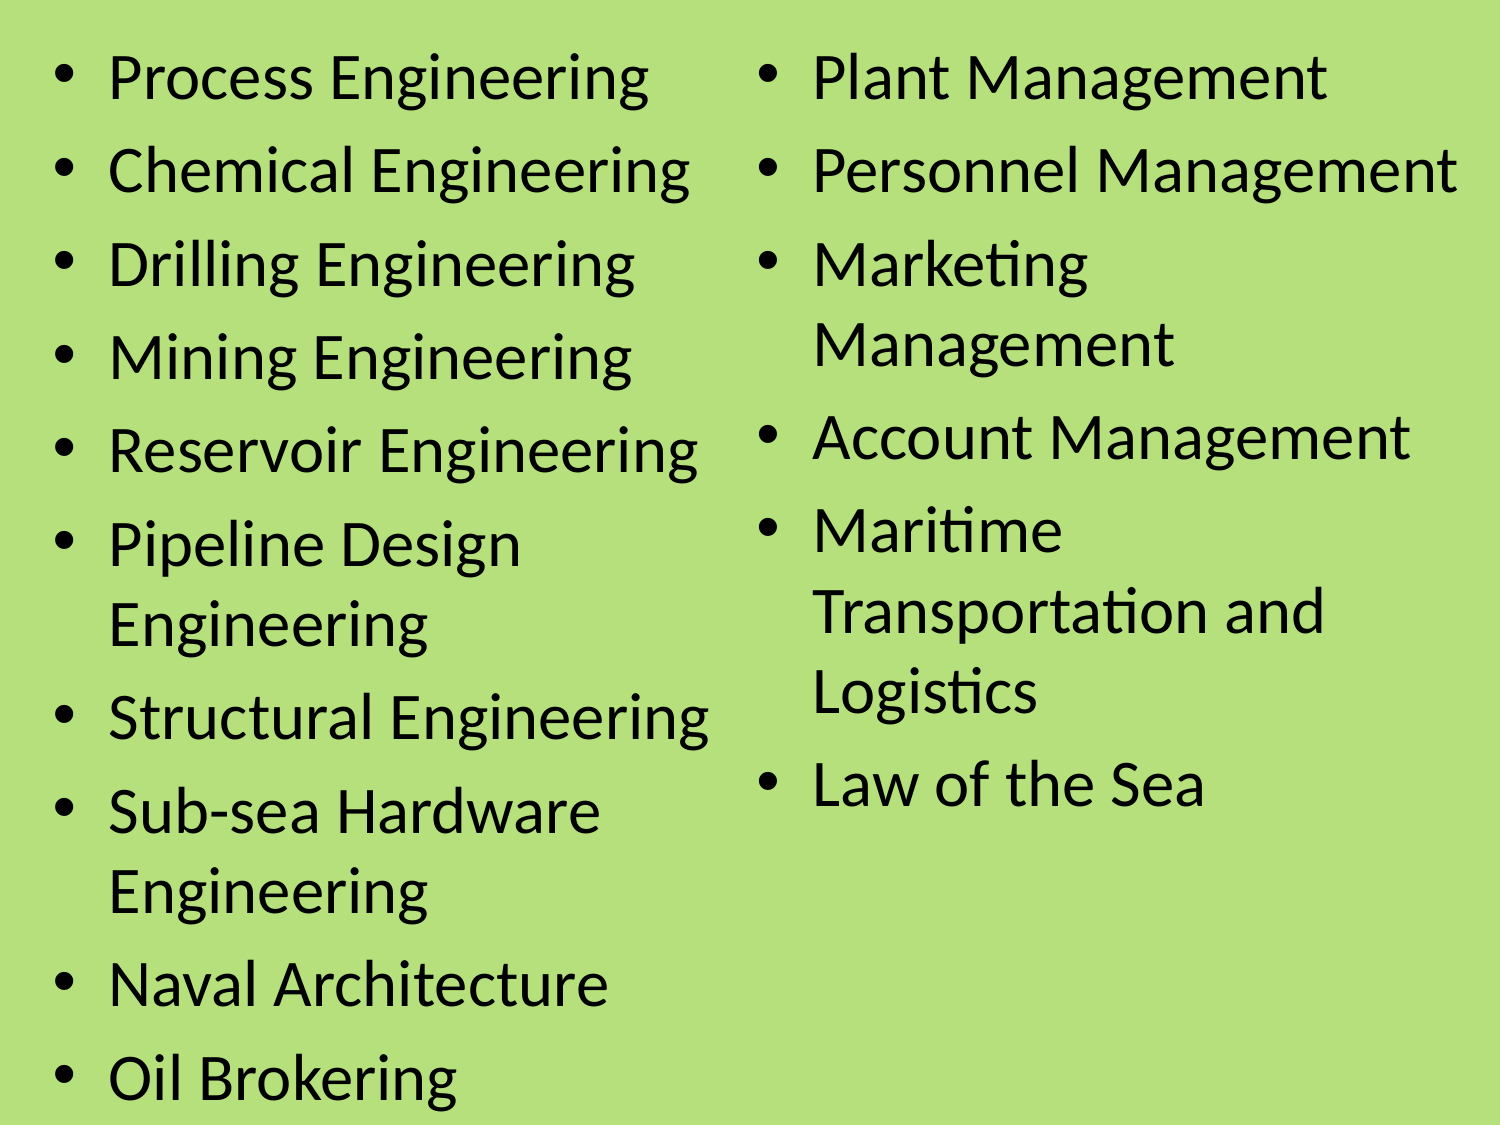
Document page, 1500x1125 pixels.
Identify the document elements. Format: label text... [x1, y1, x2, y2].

list Process Engineering Chemical Engineering Drilling Engineering Mining Engineering Reservoir Engineering Pipeline Design Engineering Structural Engineering Sub-sea Hardware Engineering Naval Architecture Oil Brokering Plant Management Personnel Management Marketing Management Account Management Maritime Transportation and Logistics Law of the Sea [37, 24, 1476, 1125]
